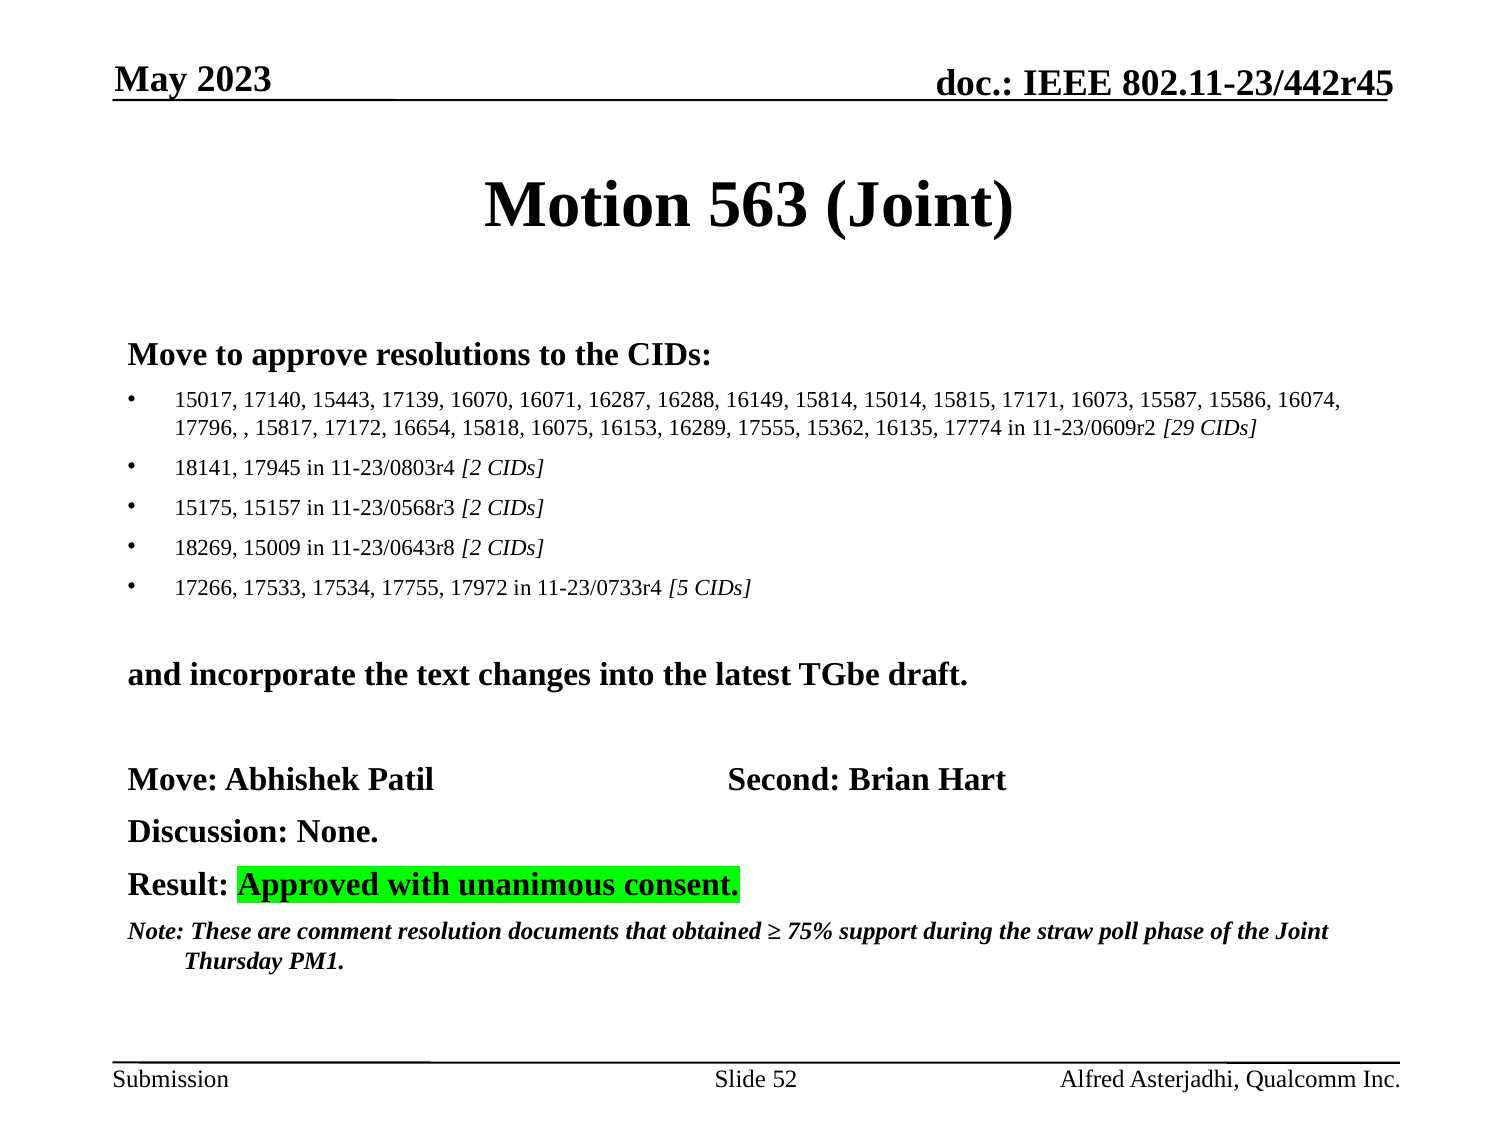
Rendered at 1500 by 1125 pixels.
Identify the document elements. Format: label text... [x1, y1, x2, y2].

slide_number Slide 52 [712, 1061, 800, 1123]
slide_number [114, 54, 423, 100]
title Motion 563 (Joint) [112, 112, 1388, 288]
list Move to approve resolutions to the CIDs: 15017, 17140, 15443, 17139, 16070, 16071, 16287, 16288, 16149, 15814, 15014, 15815, 17171, 16073, 15587, 15586, 16074, 17796, , 15817, 17172, 16654, 15818, 16075, 16153, 16289, 17555, 15362, 16135, 17774 in 11-23/0609r2 [29 CIDs] 18141, 17945 in 11-23/0803r4 [2 CIDs] 15175, 15157 in 11-23/0568r3 [2 CIDs] 18269, 15009 in 11-23/0643r8 [2 CIDs] 17266, 17533, 17534, 17755, 17972 in 11-23/0733r4 [5 CIDs] and incorporate the text changes into the latest TGbe draft. Move: Abhishek Patil Second: Brian Hart Discussion: None. Result: Approved with unanimous consent. Note: These are comment resolution documents that obtained ≥ 75% support during the straw poll phase of the Joint Thursday PM1. [112, 324, 1388, 1063]
footer Alfred Asterjadhi, Qualcomm Inc. [878, 1061, 1402, 1093]
